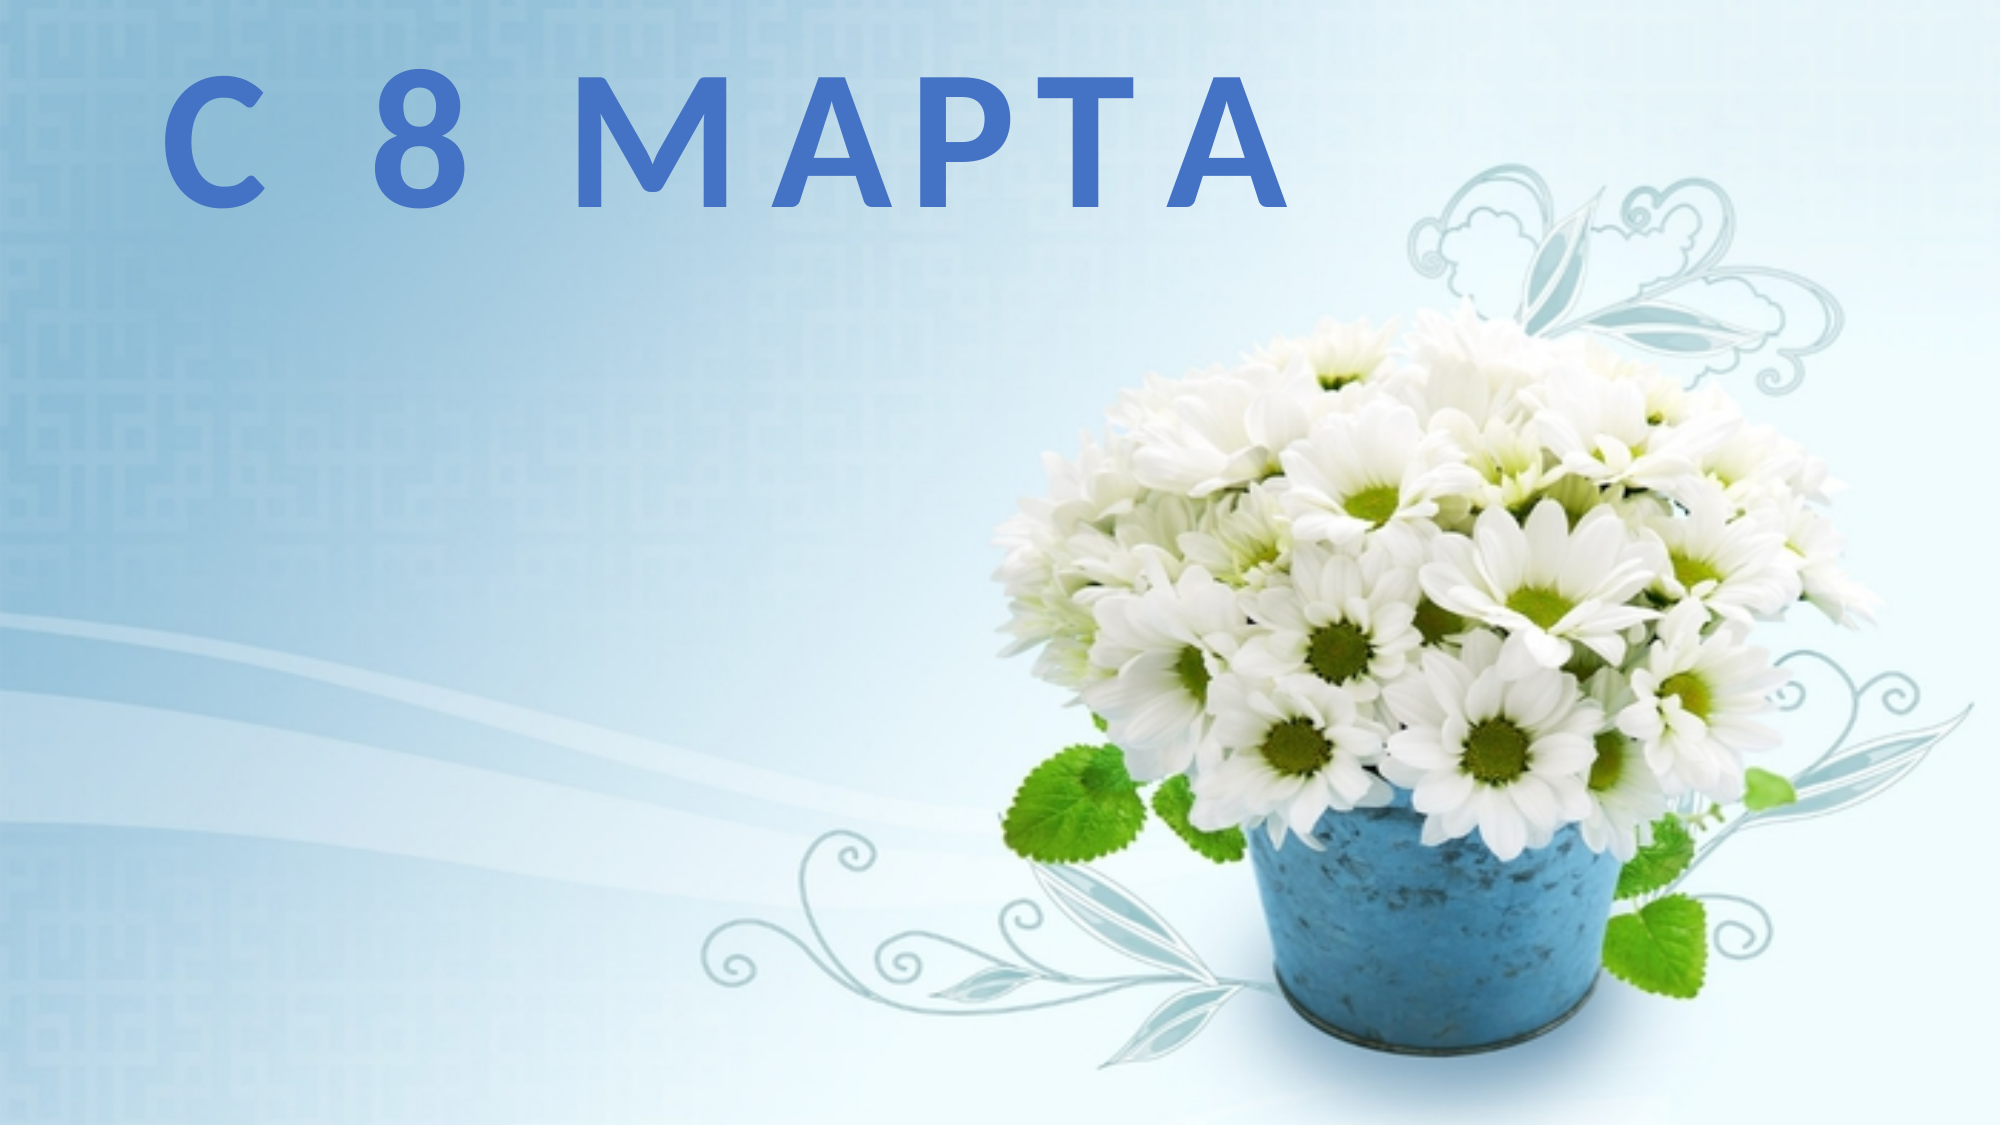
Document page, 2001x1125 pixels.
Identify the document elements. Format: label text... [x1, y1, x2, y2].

text_box Р [894, 0, 1020, 255]
picture [0, 0, 2001, 1125]
text_box Т [1020, 0, 1151, 255]
text_box А [1151, 0, 1303, 255]
text_box А [756, 0, 894, 255]
text_box 8 [354, 0, 487, 255]
text_box М [550, 0, 756, 255]
text_box С [146, 0, 283, 255]
